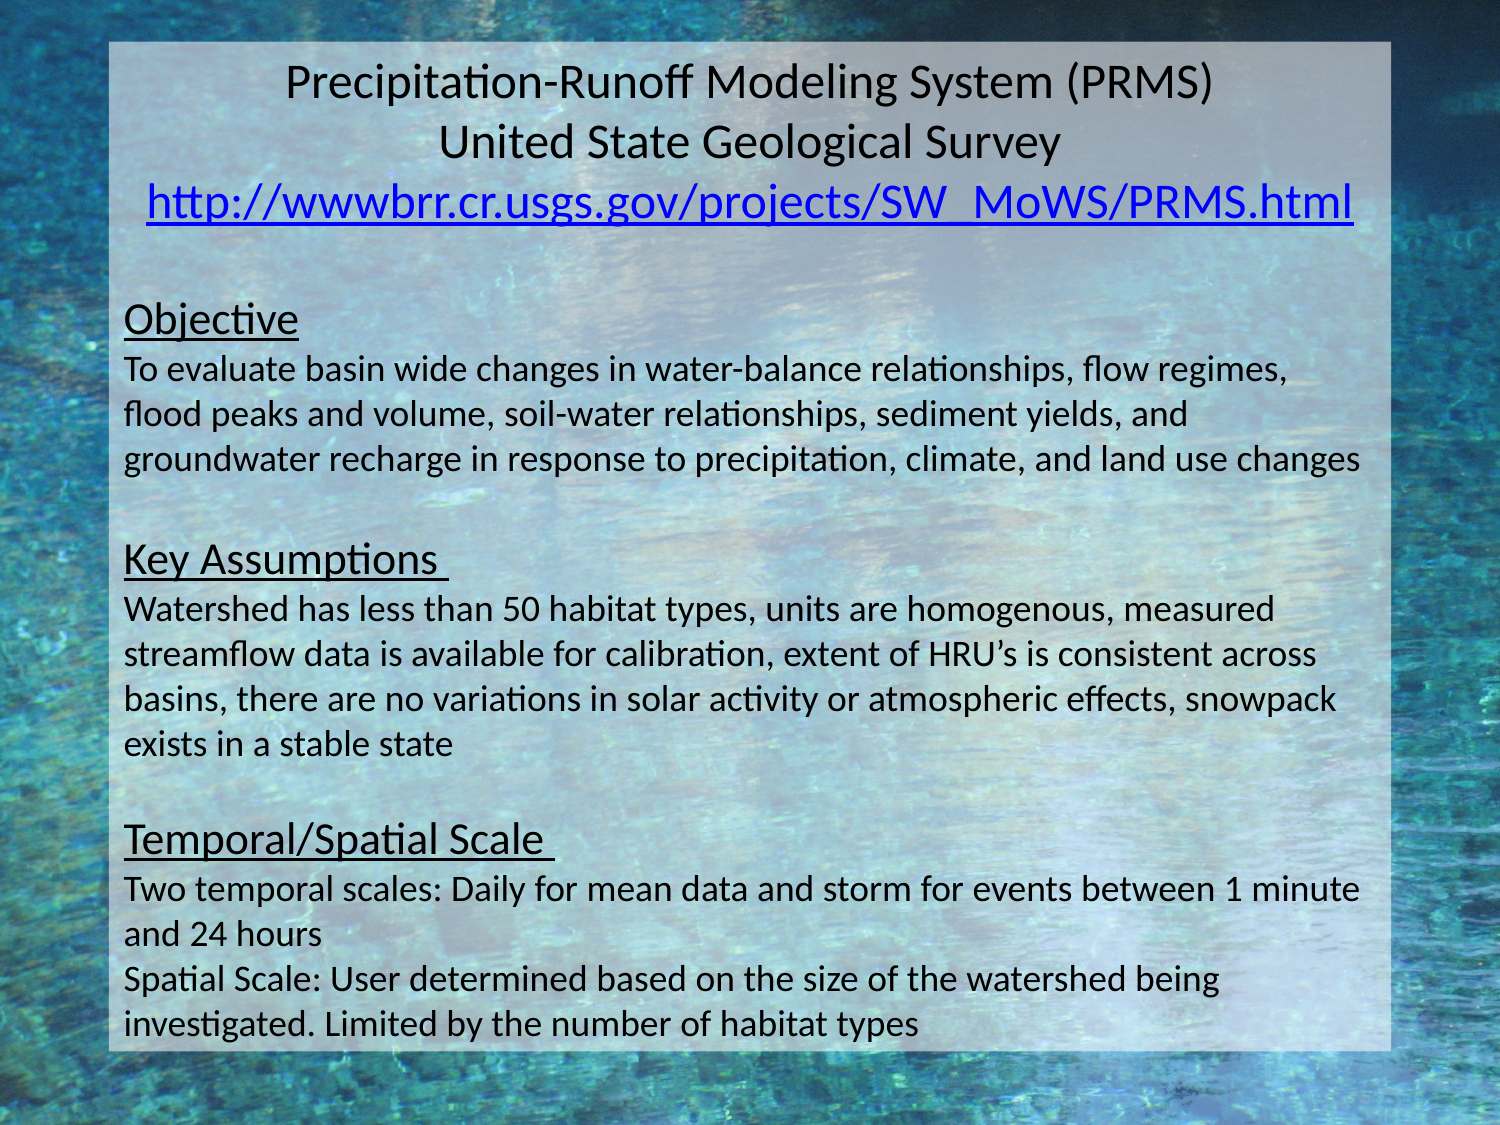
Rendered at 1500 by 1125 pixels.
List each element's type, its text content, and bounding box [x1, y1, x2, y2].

picture [0, 0, 1500, 1125]
text_box Precipitation-Runoff Modeling System (PRMS) United State Geological Survey http://wwwbrr.cr.usgs.gov/projects/SW_MoWS/PRMS.html Objective To evaluate basin wide changes in water-balance relationships, flow regimes, flood peaks and volume, soil-water relationships, sediment yields, and groundwater recharge in response to precipitation, climate, and land use changes Key Assumptions Watershed has less than 50 habitat types, units are homogenous, measured streamflow data is available for calibration, extent of HRU’s is consistent across basins, there are no variations in solar activity or atmospheric effects, snowpack exists in a stable state Temporal/Spatial Scale Two temporal scales: Daily for mean data and storm for events between 1 minute and 24 hours Spatial Scale: User determined based on the size of the watershed being investigated. Limited by the number of habitat types [108, 41, 1392, 1052]
